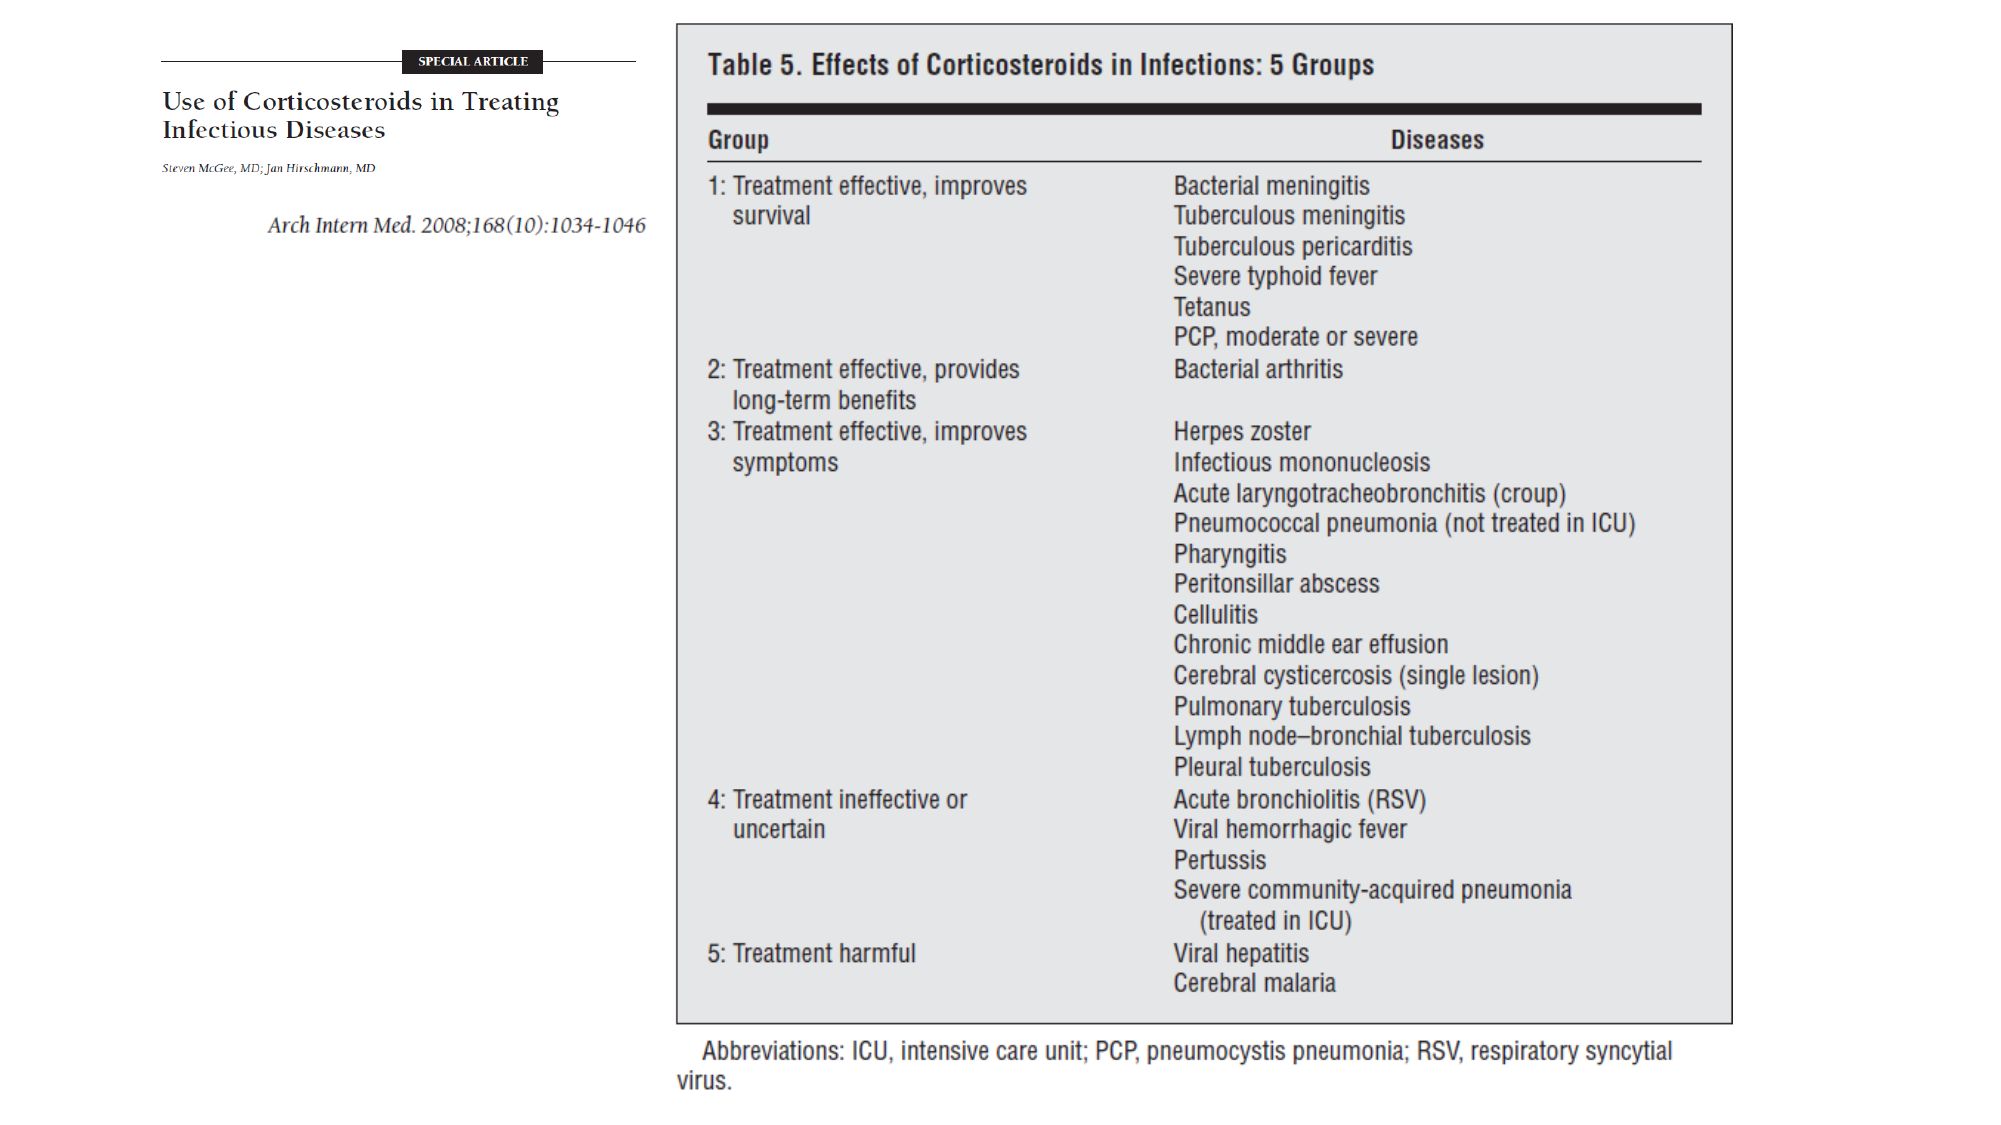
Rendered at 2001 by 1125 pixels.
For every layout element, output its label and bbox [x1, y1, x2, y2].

picture [255, 208, 658, 244]
picture [131, 30, 636, 187]
picture [669, 22, 1733, 1103]
